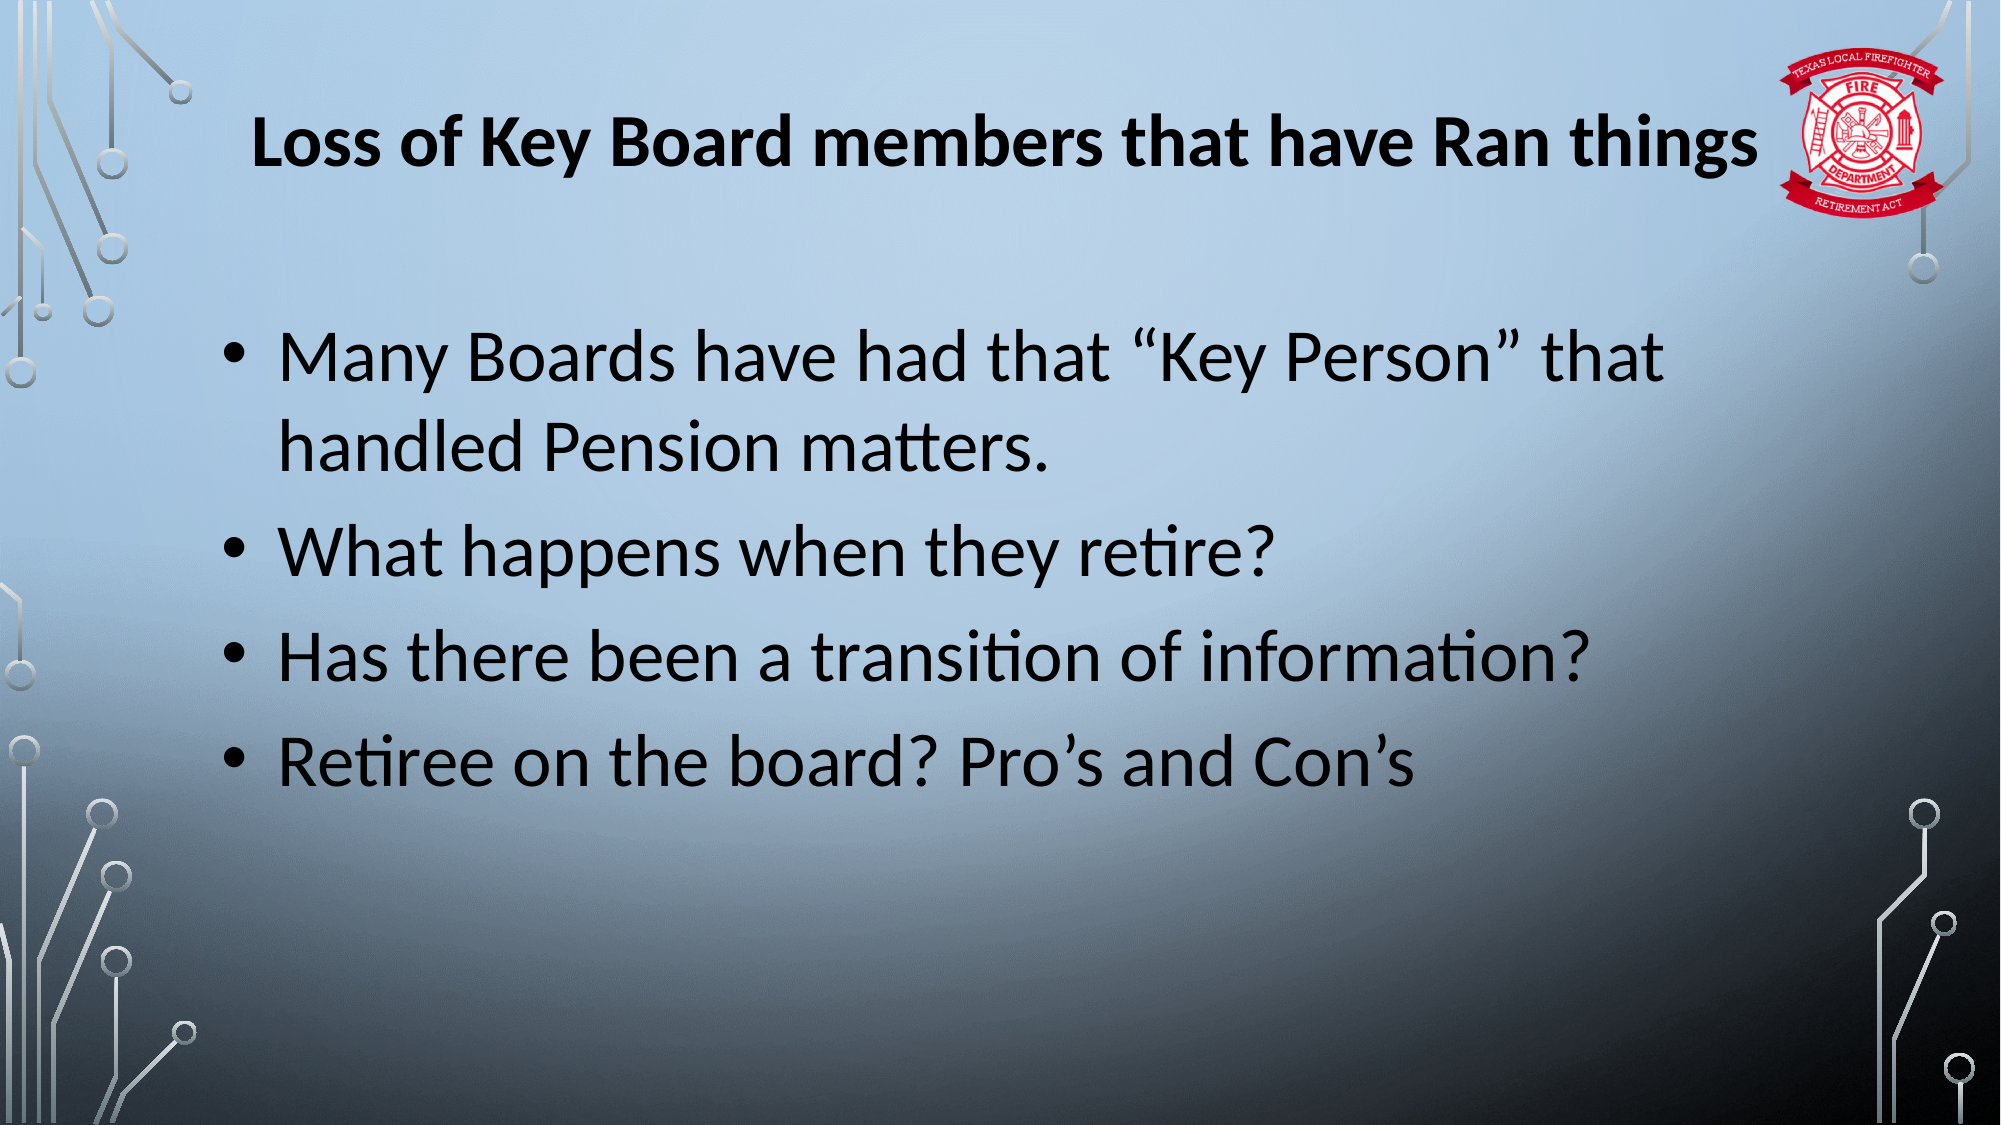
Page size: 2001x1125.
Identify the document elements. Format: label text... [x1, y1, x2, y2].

picture [1778, 47, 1946, 220]
text_box Loss of Key Board members that have Ran things Many Boards have had that “Key Person” that handled Pension matters. What happens when they retire? Has there been a transition of information? Retiree on the board? Pro’s and Con’s [206, 84, 1807, 965]
